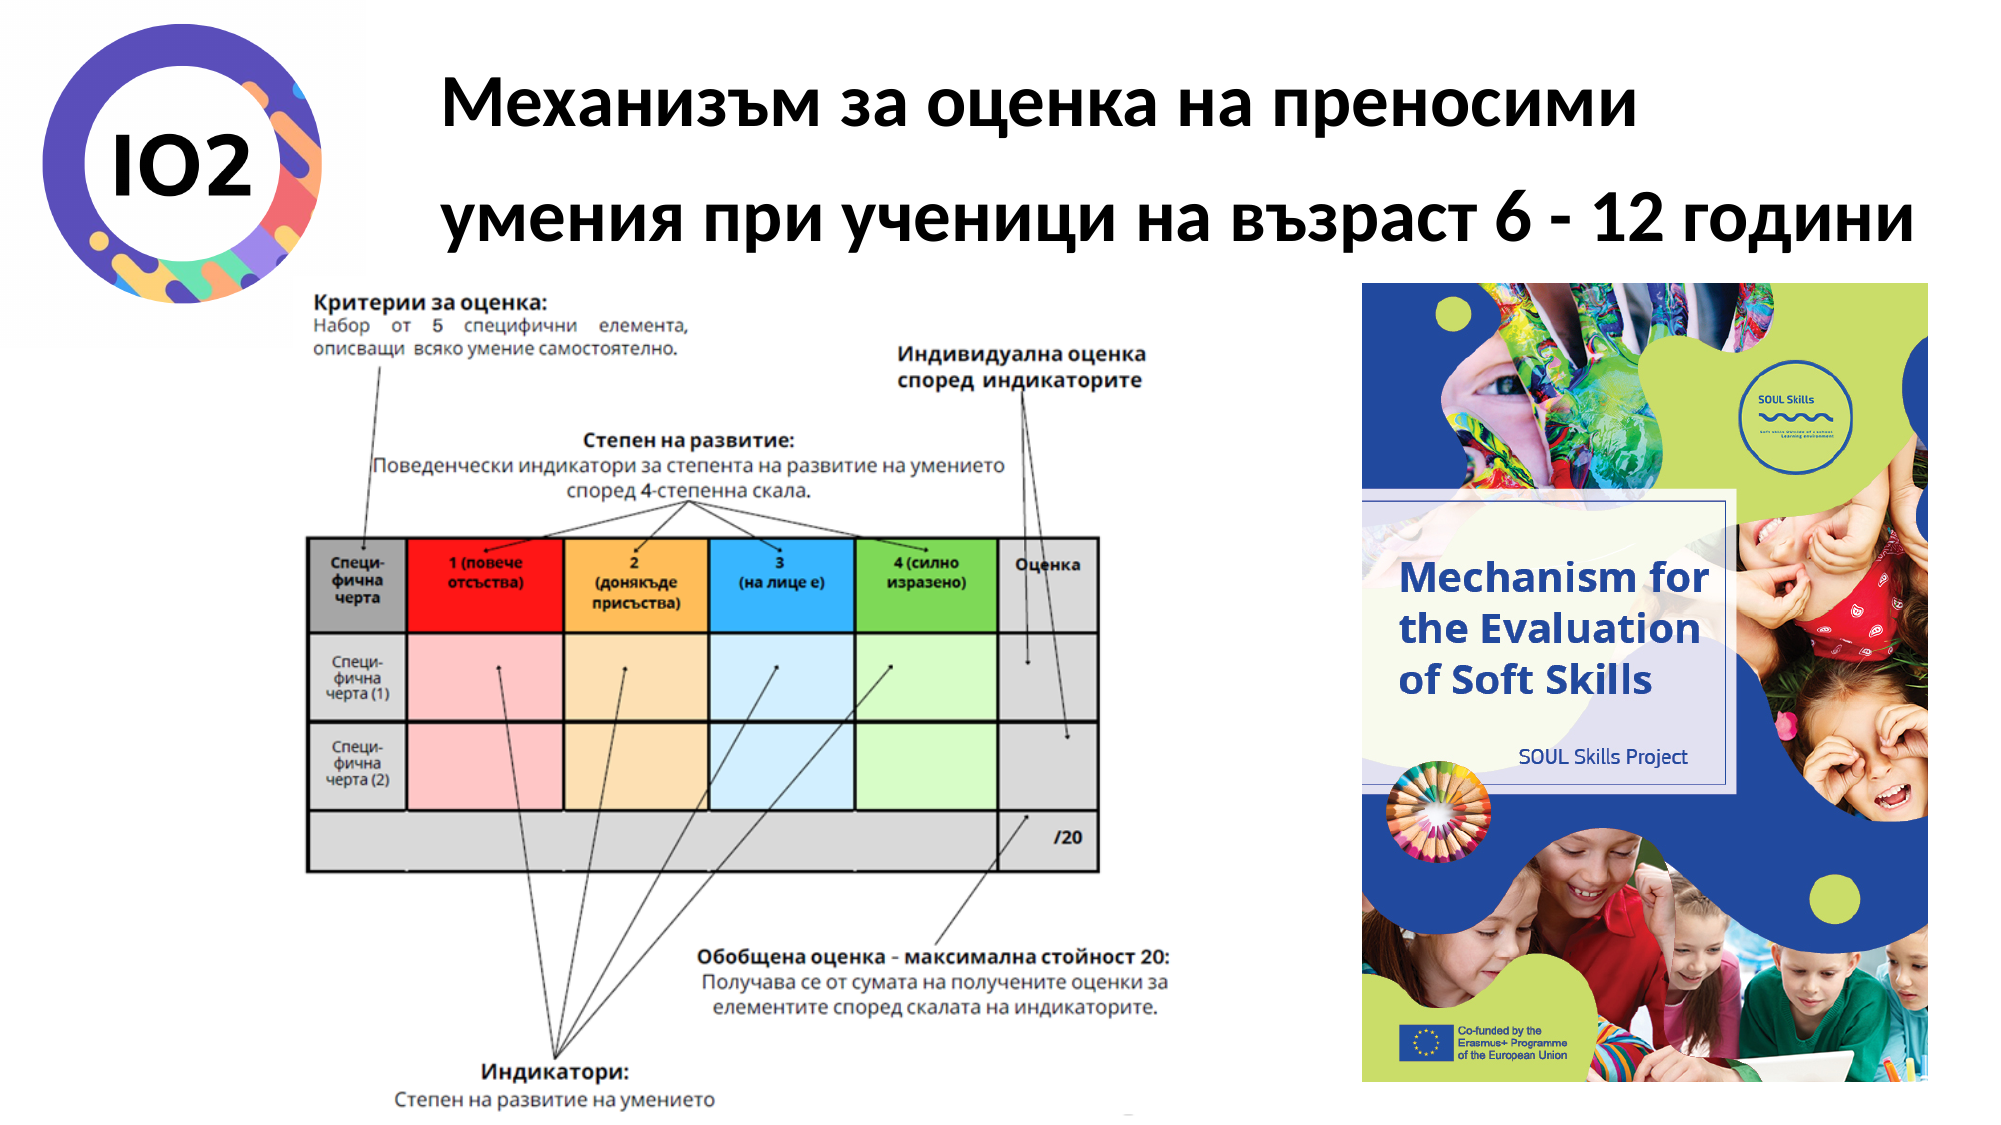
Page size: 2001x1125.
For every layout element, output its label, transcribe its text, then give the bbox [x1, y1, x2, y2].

picture [0, 0, 1177, 1117]
picture [1362, 283, 1928, 1082]
text_box Механизъм за оценка на преносими умения при ученици на възраст 6 - 12 години [424, 43, 1967, 264]
